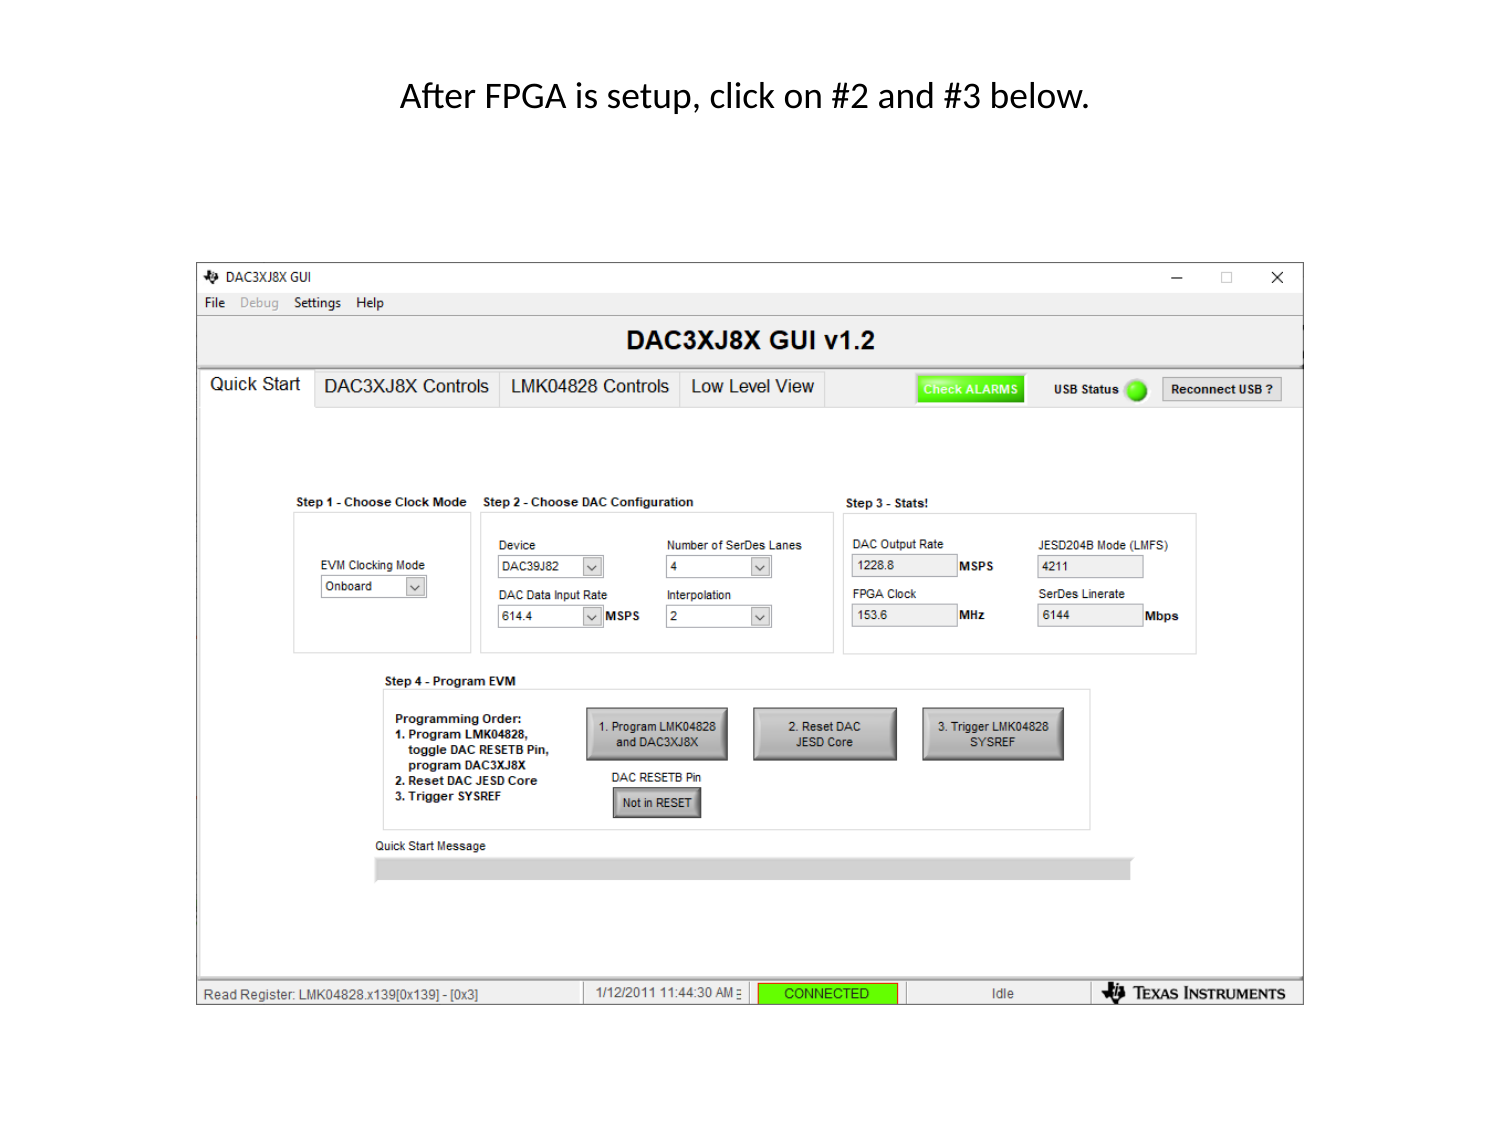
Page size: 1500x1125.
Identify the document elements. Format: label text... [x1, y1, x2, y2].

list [196, 262, 1304, 1006]
title After FPGA is setup, click on #2 and #3 below. [74, 0, 1426, 188]
